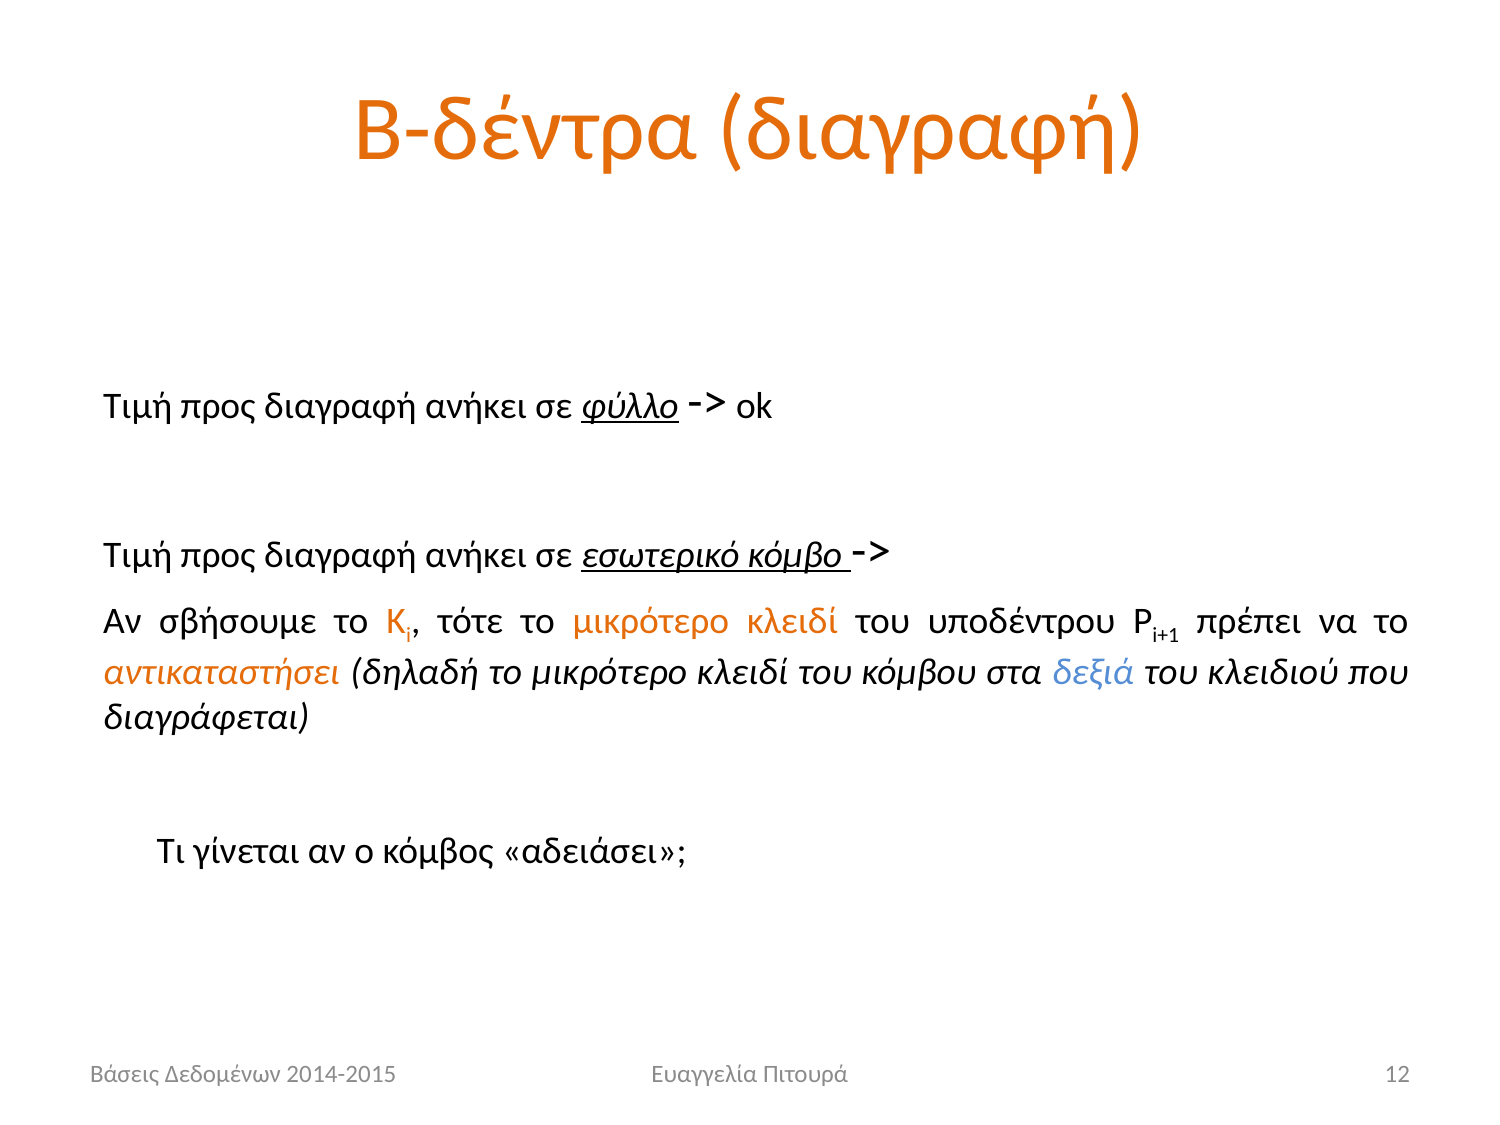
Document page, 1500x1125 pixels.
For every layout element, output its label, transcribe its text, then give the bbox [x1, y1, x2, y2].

footer Ευαγγελία Πιτουρά [512, 1042, 988, 1103]
text_box Τι γίνεται αν ο κόμβος «αδειάσει»; [141, 818, 1158, 878]
text_box Τιμή προς διαγραφή ανήκει σε φύλλο -> ok Τιμή προς διαγραφή ανήκει σε εσωτερικό κόμβο -> Αν σβήσουμε το Ki, τότε το μικρότερο κλειδί του υποδέντρου Pi+1 πρέπει να το αντικαταστήσει (δηλαδή το μικρότερο κλειδί του κόμβου στα δεξιά του κλειδιού που διαγράφεται) [88, 290, 1424, 773]
slide_number 12 [1074, 1042, 1425, 1103]
slide_number Βάσεις Δεδομένων 2014-2015 [75, 1042, 425, 1103]
title Β-δέντρα (διαγραφή) [75, 29, 1425, 217]
